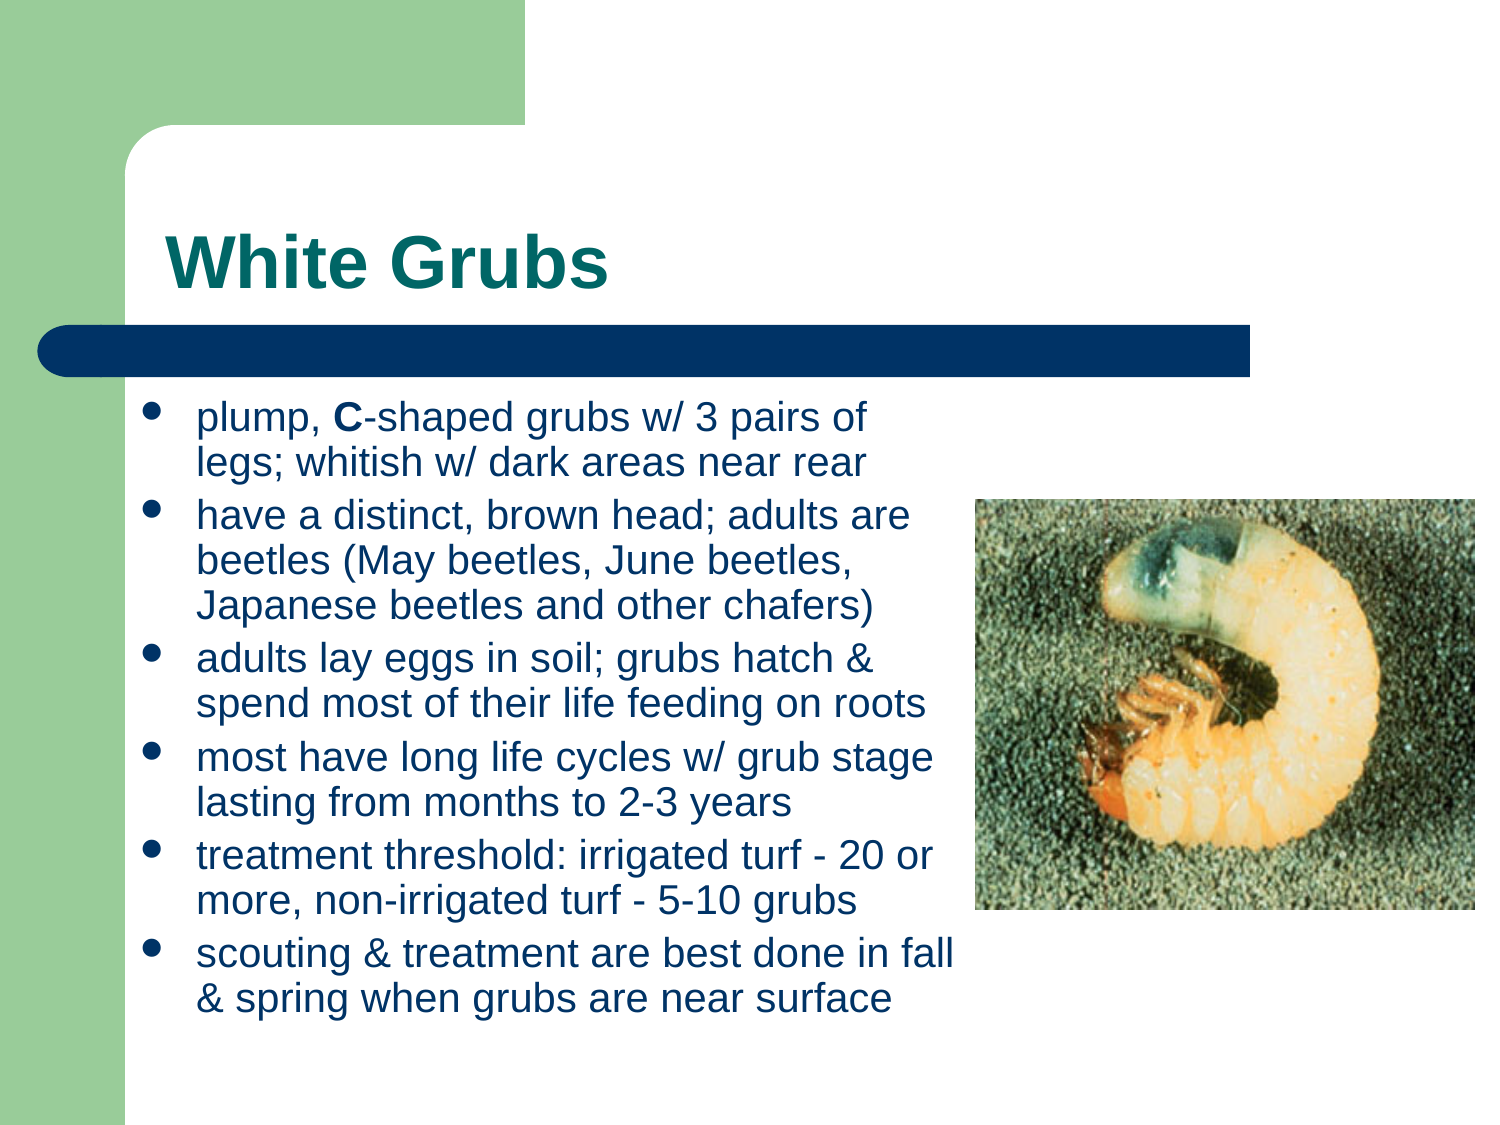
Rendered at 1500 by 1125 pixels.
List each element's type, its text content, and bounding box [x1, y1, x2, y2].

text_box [974, 499, 1475, 910]
title White Grubs [150, 125, 1463, 313]
list plump, C-shaped grubs w/ 3 pairs of legs; whitish w/ dark areas near rear have a distinct, brown head; adults are beetles (May beetles, June beetles, Japanese beetles and other chafers) adults lay eggs in soil; grubs hatch & spend most of their life feeding on roots most have long life cycles w/ grub stage lasting from months to 2-3 years treatment threshold: irrigated turf - 20 or more, non-irrigated turf - 5-10 grubs scouting & treatment are best done in fall & spring when grubs are near surface [125, 387, 975, 1000]
